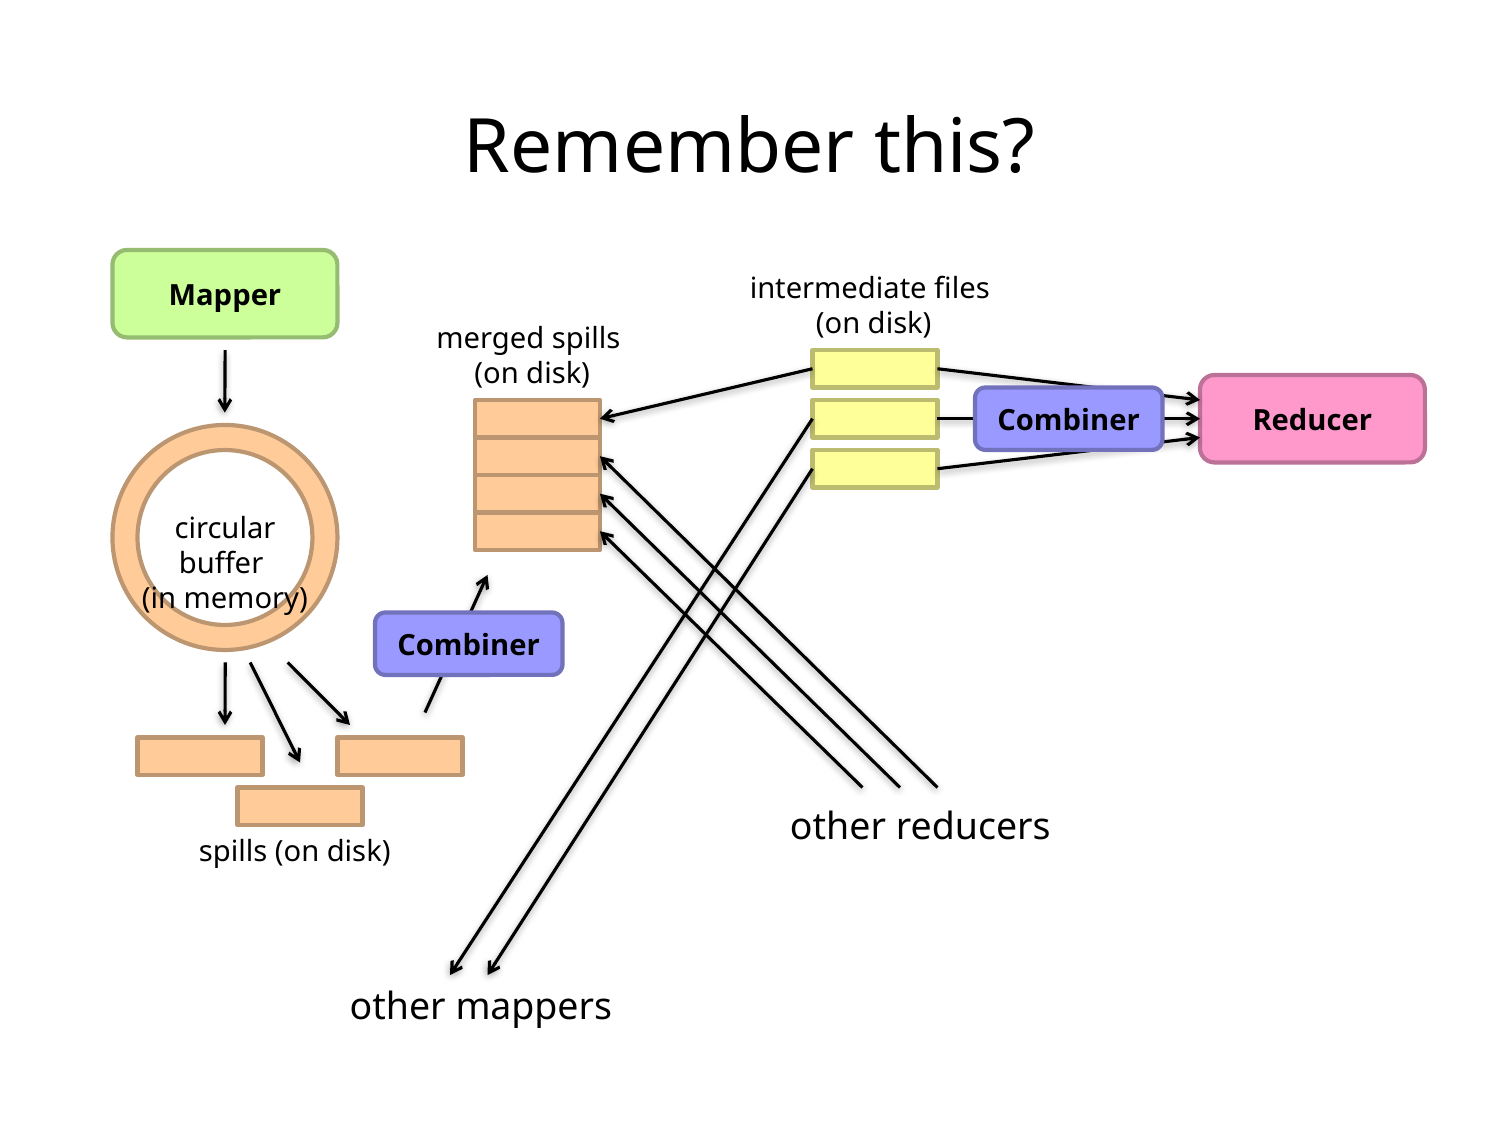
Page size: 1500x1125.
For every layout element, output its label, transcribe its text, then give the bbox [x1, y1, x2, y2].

text_box other reducers [913, 794, 1066, 855]
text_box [937, 368, 1201, 401]
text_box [112, 424, 338, 651]
text_box Remember this? [0, 90, 1500, 203]
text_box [224, 687, 326, 738]
text_box [235, 785, 347, 824]
text_box [473, 435, 602, 473]
text_box [810, 448, 932, 454]
text_box [473, 398, 602, 435]
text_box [396, 559, 904, 885]
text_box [937, 437, 1201, 469]
text_box spills (on disk) [184, 824, 347, 875]
text_box intermediate files (on disk) [735, 262, 1013, 348]
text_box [599, 455, 938, 788]
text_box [599, 530, 863, 788]
text_box [810, 398, 940, 440]
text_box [352, 515, 593, 879]
text_box merged spills (on disk) [421, 312, 643, 398]
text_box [599, 493, 901, 788]
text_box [287, 662, 347, 726]
text_box Reducer [1197, 372, 1428, 465]
text_box [473, 473, 594, 510]
text_box Combiner [972, 428, 1165, 435]
text_box [810, 348, 940, 390]
text_box [135, 735, 265, 777]
text_box other mappers [334, 974, 628, 1035]
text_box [599, 368, 813, 419]
text_box Mapper [110, 247, 340, 340]
text_box [335, 735, 347, 777]
text_box Combiner [972, 409, 1165, 417]
